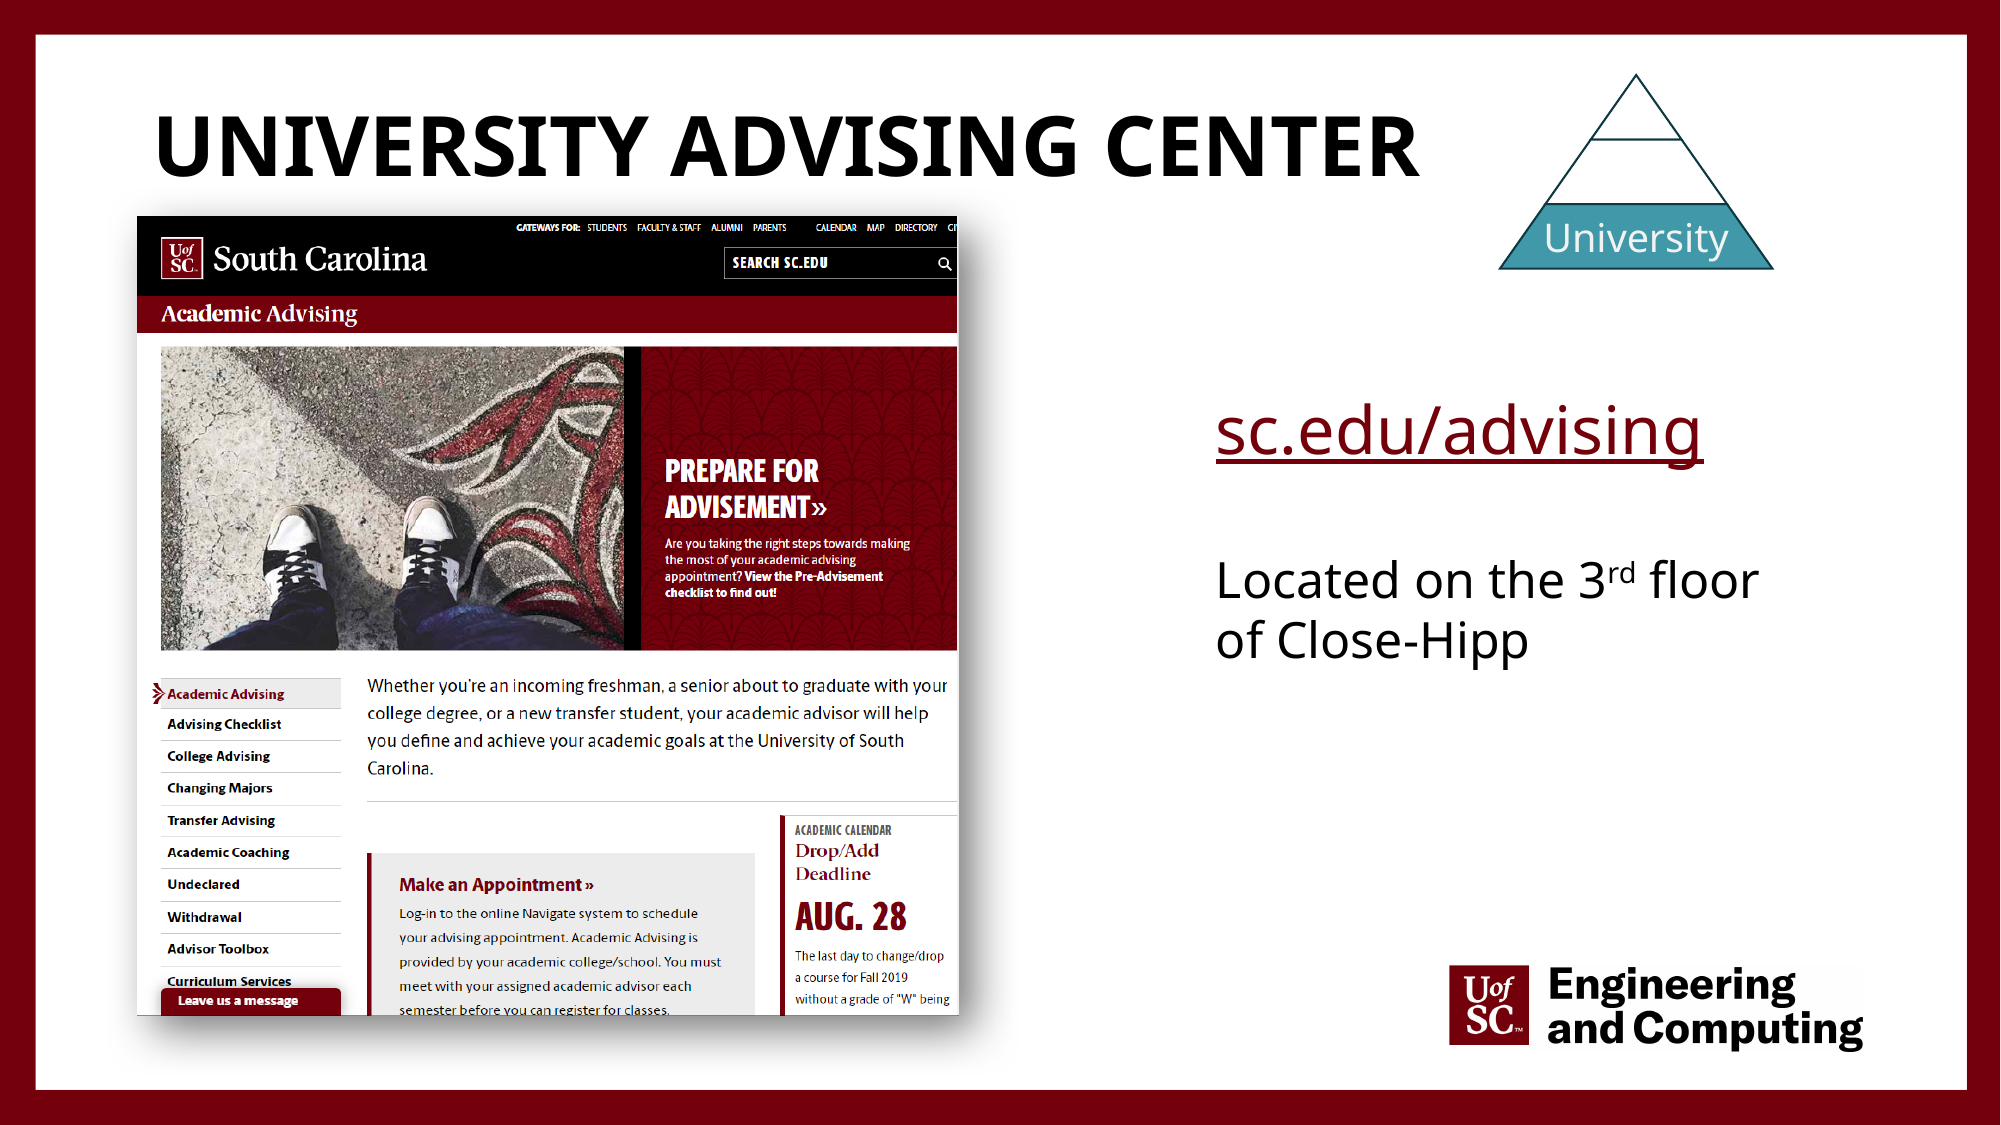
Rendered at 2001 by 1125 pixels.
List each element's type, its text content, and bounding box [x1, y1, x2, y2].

text_box sc.edu/advising Located on the 3rd floor of Close-Hipp [1201, 380, 1809, 676]
picture [0, 0, 2001, 1125]
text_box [1499, 74, 1773, 269]
title University Advising Center [137, 59, 1863, 240]
